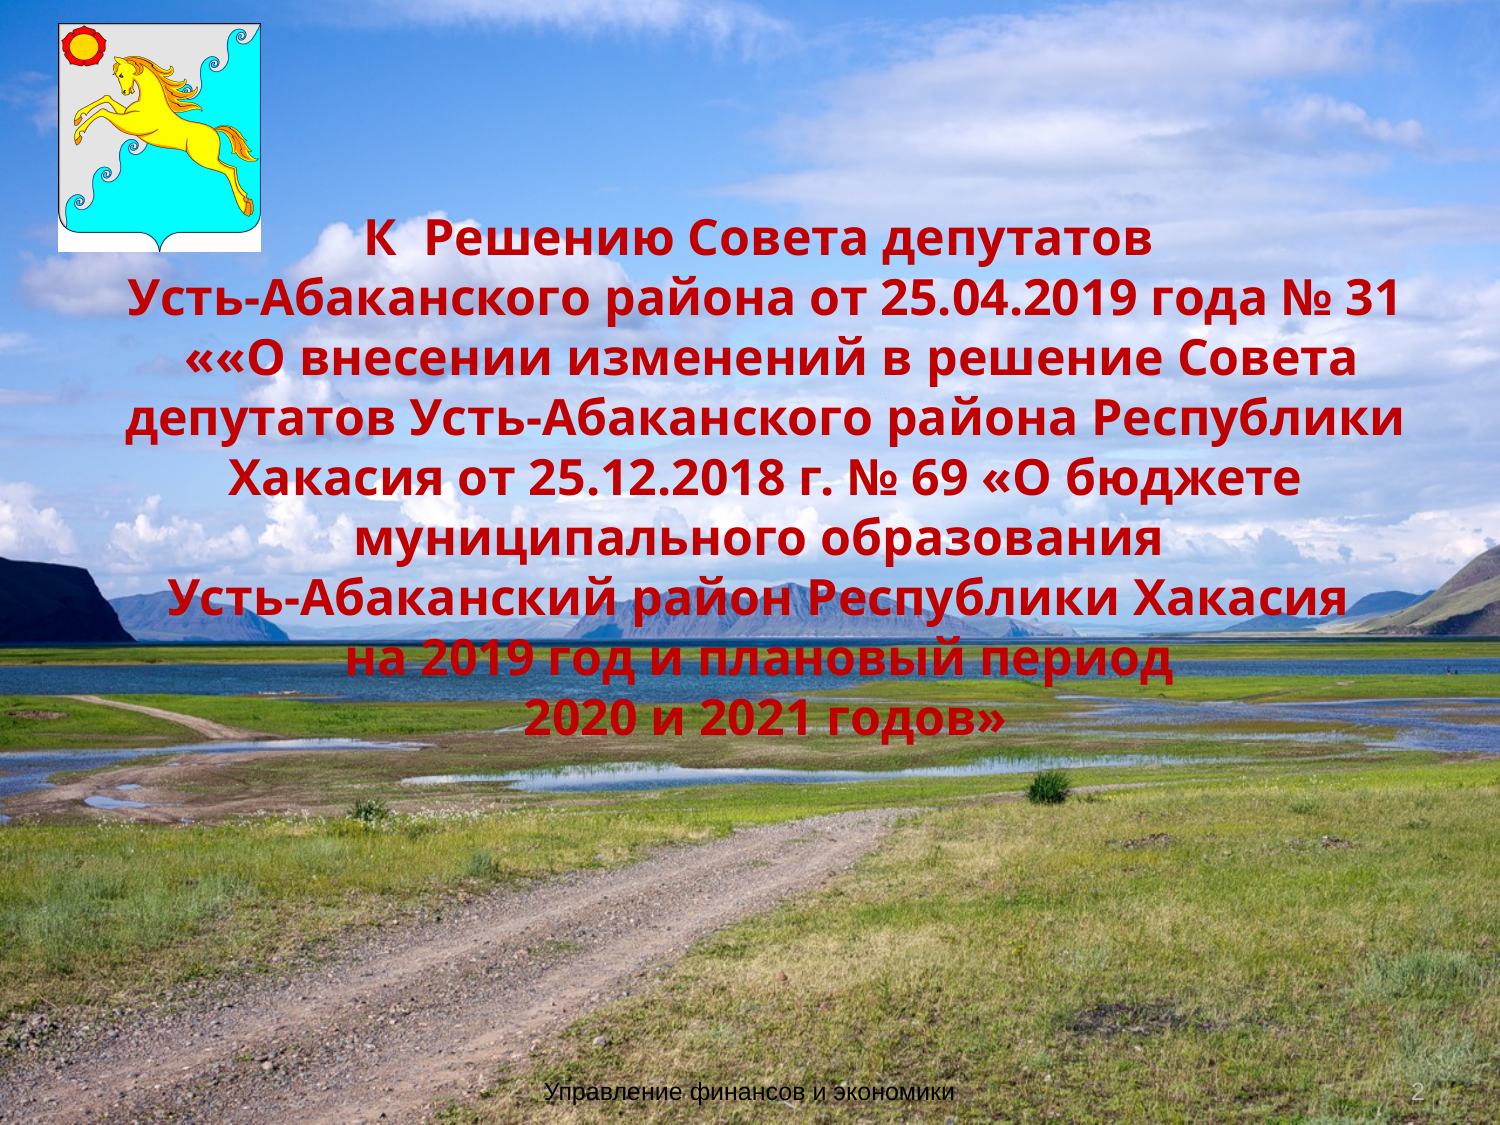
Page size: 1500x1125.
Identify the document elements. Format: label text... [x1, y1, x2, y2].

text_box К Решению Совета депутатов Усть-Абаканского района от 25.04.2019 года № 31 ««О внесении изменений в решение Совета депутатов Усть-Абаканского района Республики Хакасия от 25.12.2018 г. № 69 «О бюджете муниципального образования Усть-Абаканский район Республики Хакасия на 2019 год и плановый период 2020 и 2021 годов» [105, 363, 1426, 588]
footer Управление финансов и экономики [512, 1052, 988, 1113]
picture [0, 0, 1500, 1125]
slide_number 2 [1299, 1052, 1425, 1113]
